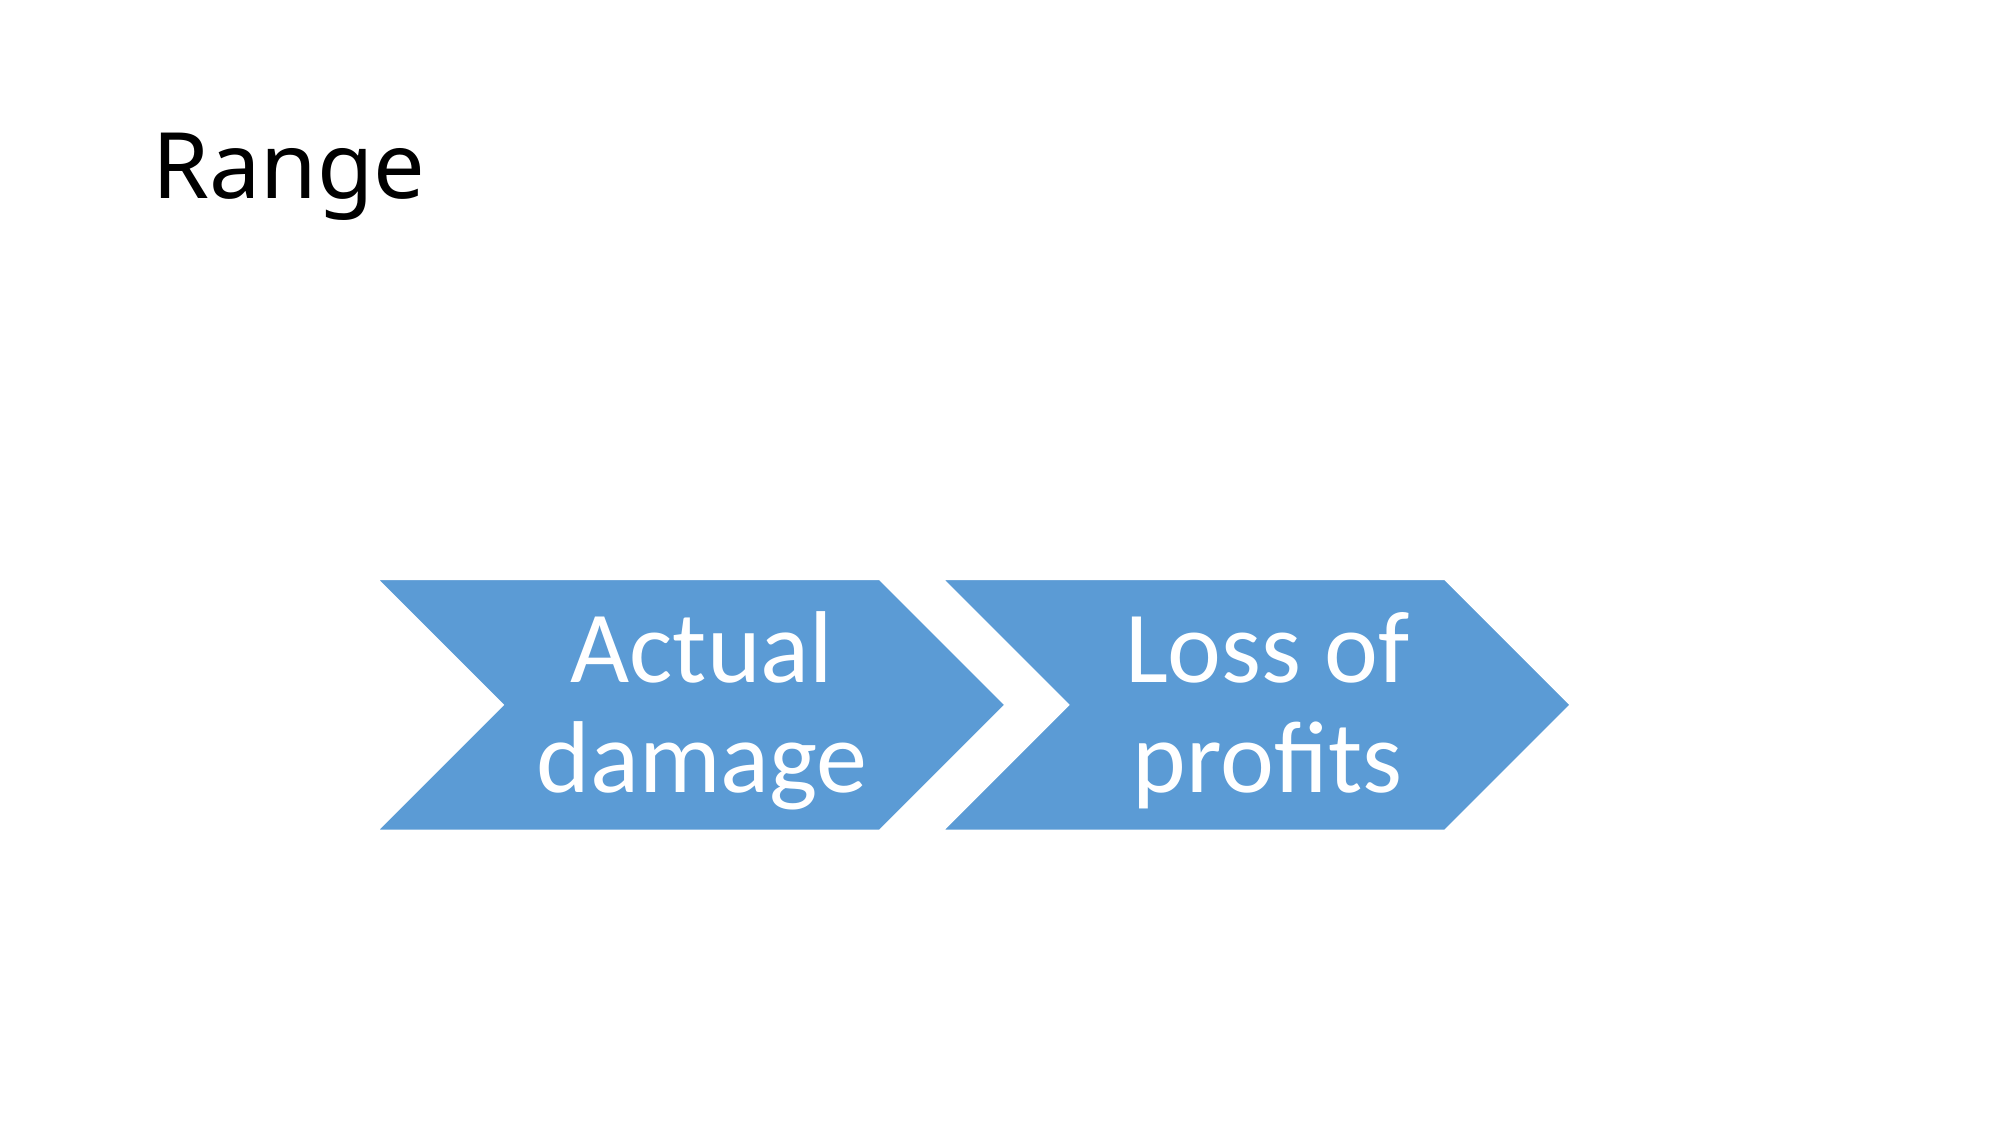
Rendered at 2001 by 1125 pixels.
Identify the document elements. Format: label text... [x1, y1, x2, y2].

title Range [137, 59, 1863, 278]
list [376, 374, 1572, 1035]
